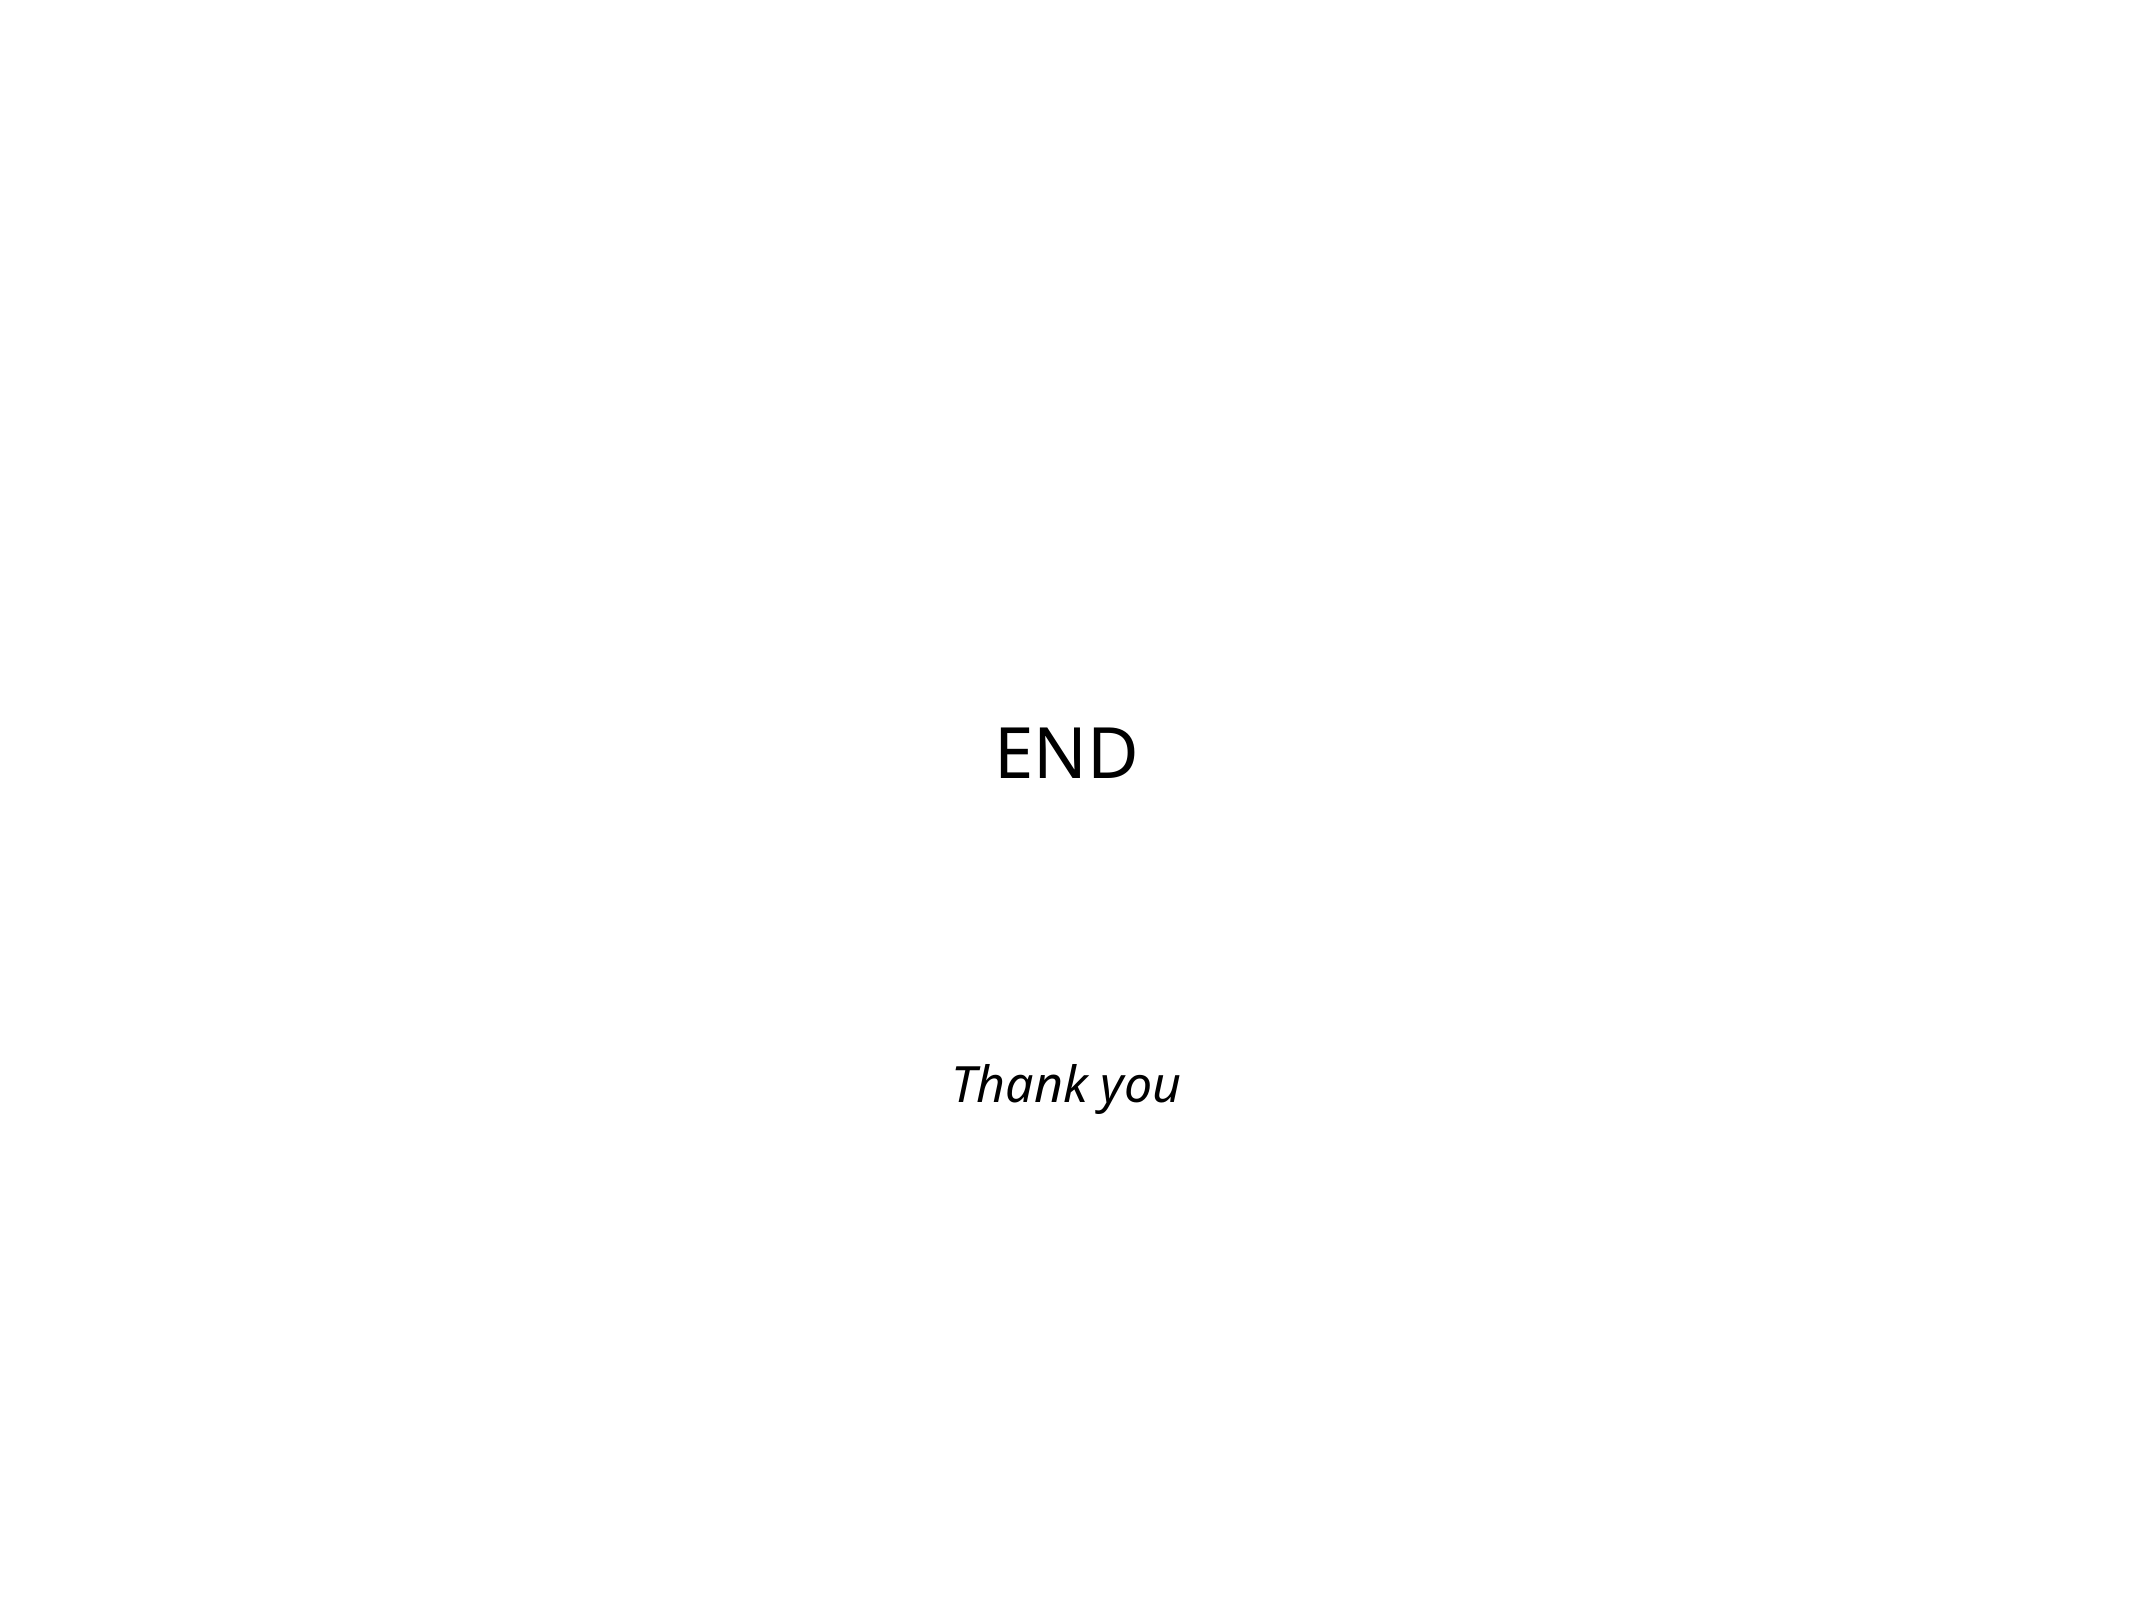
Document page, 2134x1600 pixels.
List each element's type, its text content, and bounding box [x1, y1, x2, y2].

list END [207, 699, 1926, 801]
list Thank you [207, 1043, 1926, 1120]
